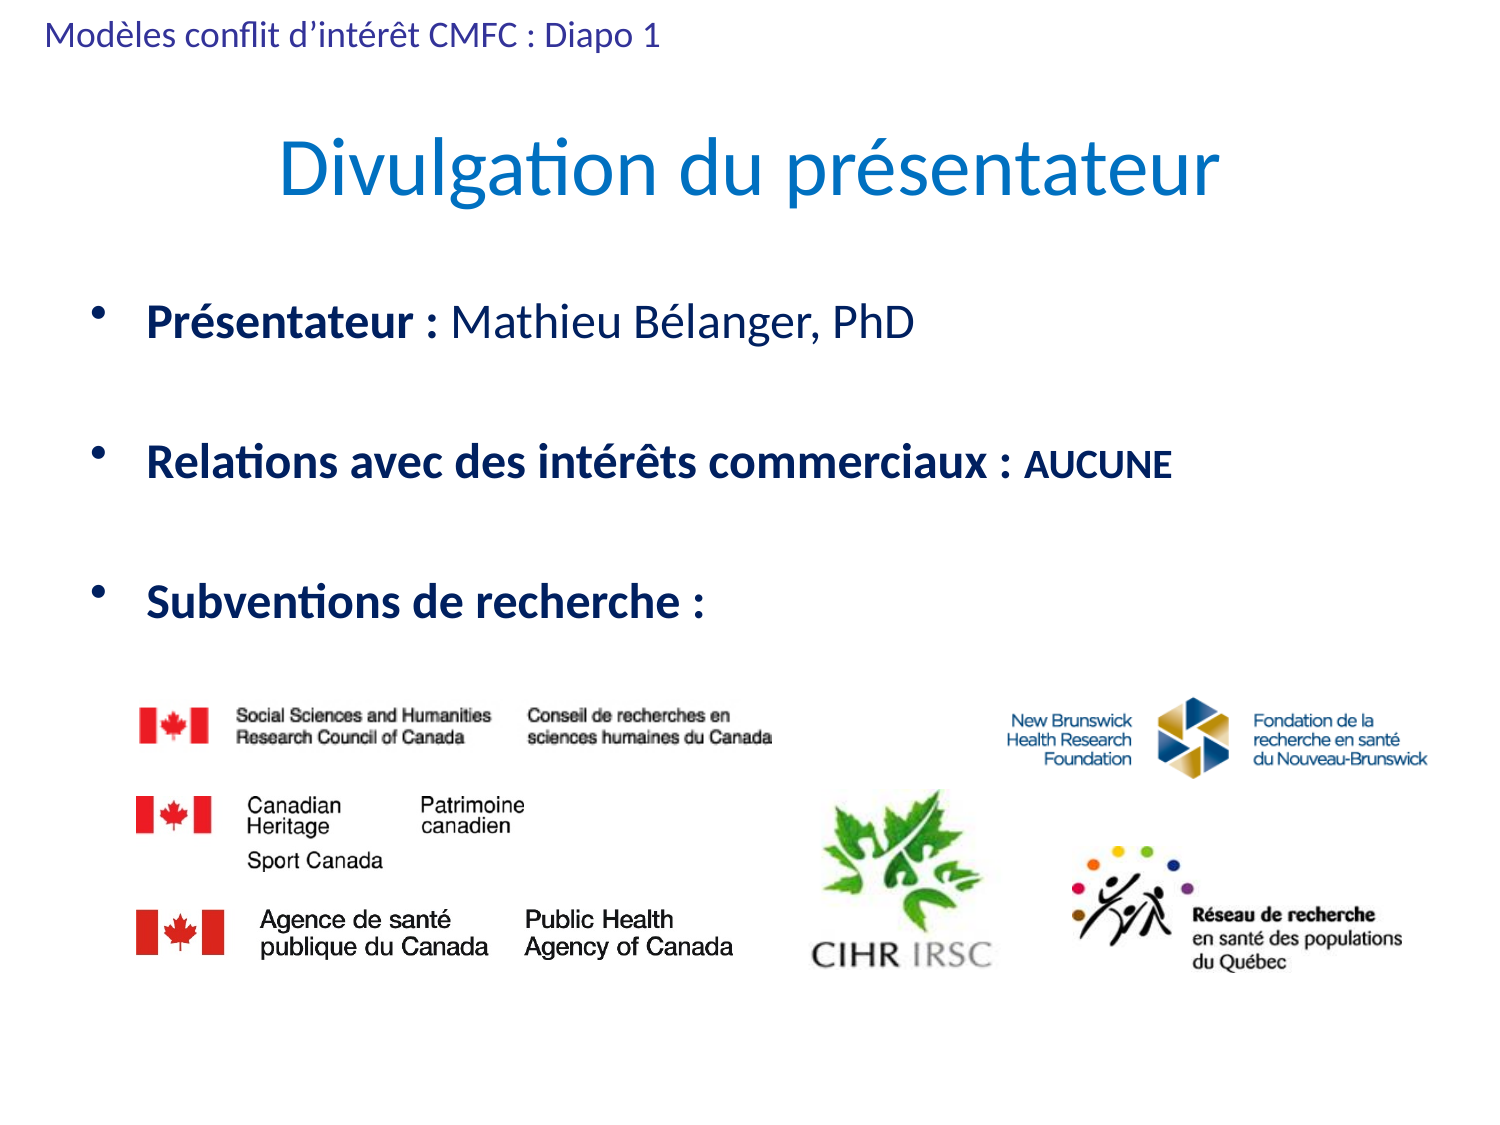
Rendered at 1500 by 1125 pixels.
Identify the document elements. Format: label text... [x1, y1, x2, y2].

picture [139, 699, 772, 753]
list Présentateur : Mathieu Bélanger, PhD Relations avec des intérêts commerciaux : AUCUNE Subventions de recherche : [74, 280, 1426, 1024]
title Divulgation du présentateur [29, 67, 1471, 256]
picture [136, 796, 525, 873]
picture [795, 688, 1439, 970]
picture [136, 909, 733, 960]
picture [1072, 846, 1402, 973]
text_box Modèles conflit d’intérêt CMFC : Diapo 1 [29, 3, 750, 63]
